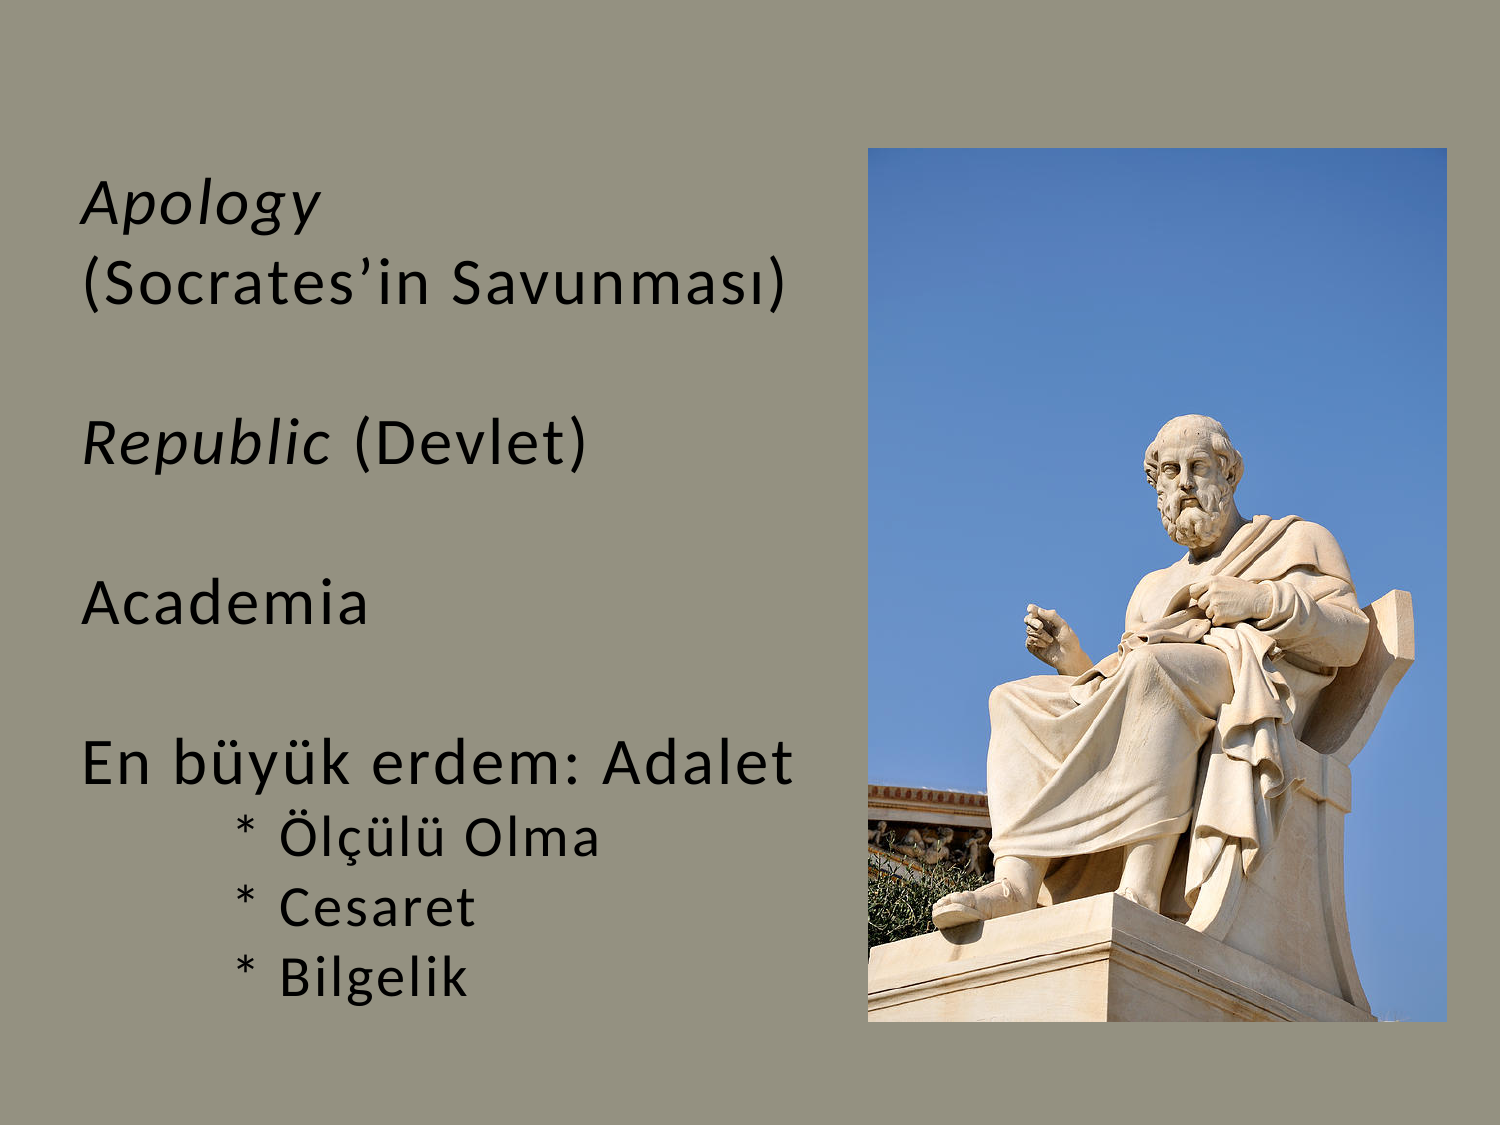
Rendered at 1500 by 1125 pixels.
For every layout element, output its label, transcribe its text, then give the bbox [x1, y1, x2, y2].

picture [867, 148, 1448, 1022]
text_box Apology (Socrates’in Savunması) Republic (Devlet) Academia En büyük erdem: Adalet * Ölçülü Olma * Cesaret * Bilgelik [66, 150, 811, 1125]
